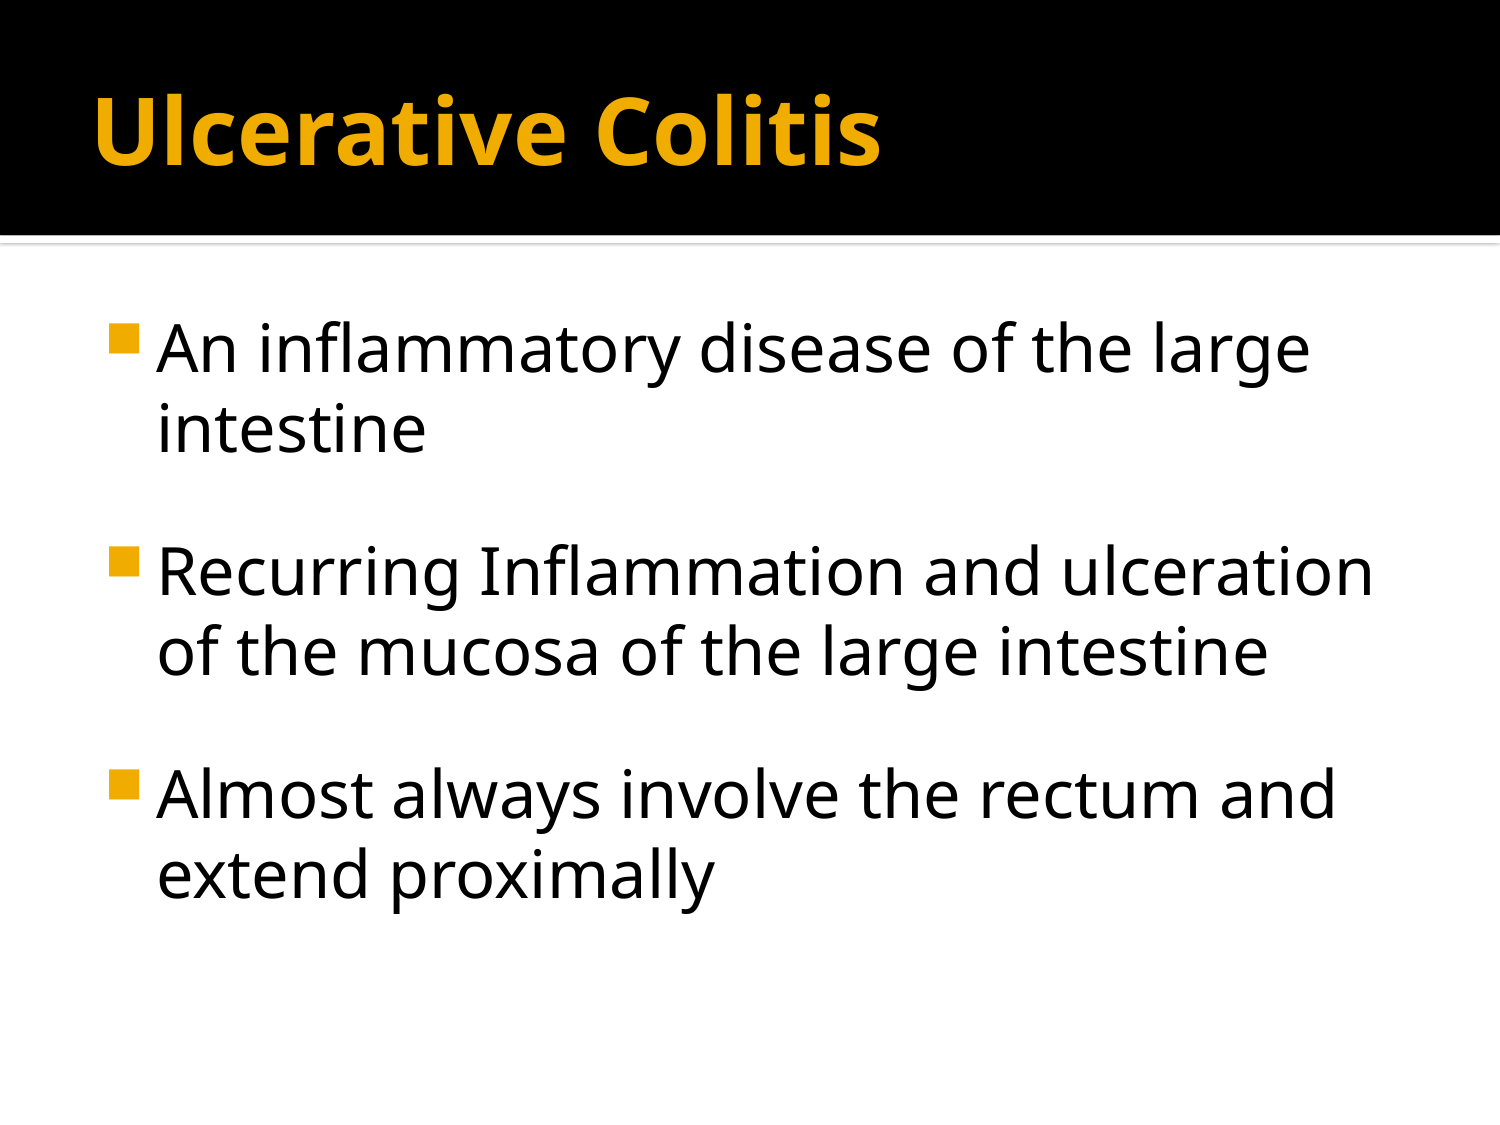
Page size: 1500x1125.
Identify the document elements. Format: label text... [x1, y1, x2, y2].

title Ulcerative Colitis [75, 25, 1425, 231]
list An inflammatory disease of the large intestine Recurring Inflammation and ulceration of the mucosa of the large intestine Almost always involve the rectum and extend proximally [75, 291, 1425, 1050]
